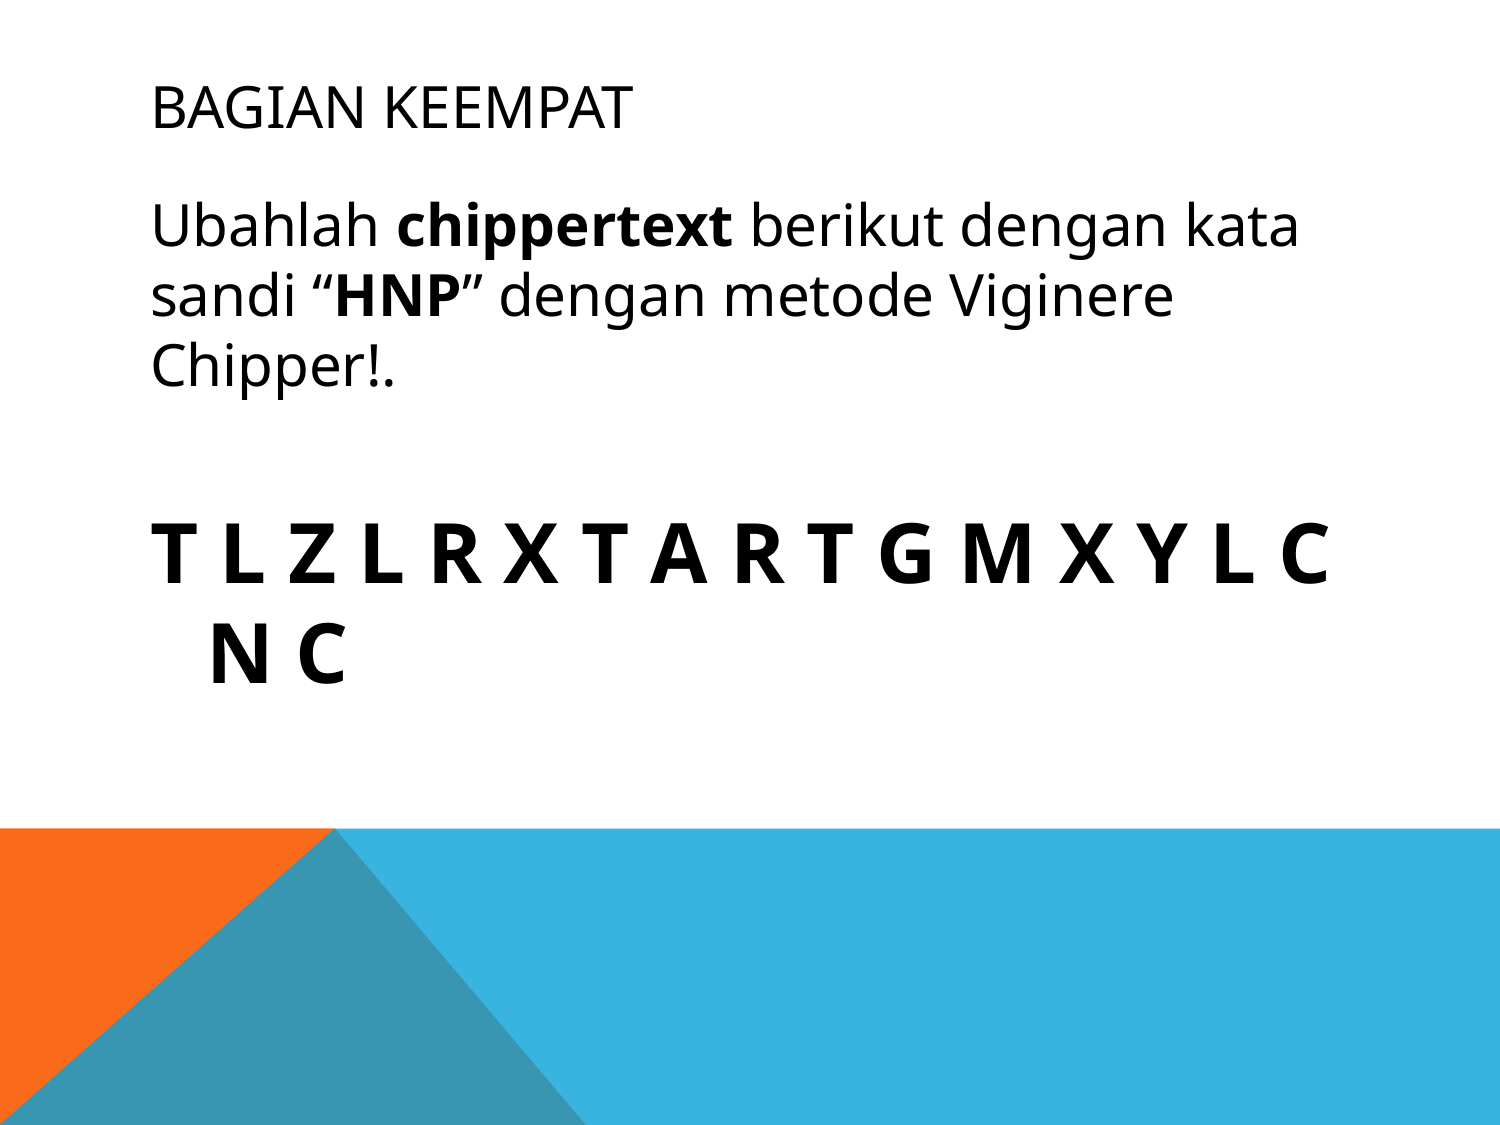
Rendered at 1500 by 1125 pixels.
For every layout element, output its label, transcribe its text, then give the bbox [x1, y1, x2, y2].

title BAGIAN KEEMPAT [135, 60, 1369, 150]
list Ubahlah chippertext berikut dengan kata sandi “HNP” dengan metode Viginere Chipper!. T L Z L R X T A R T G M X Y L C N C [135, 180, 1369, 768]
